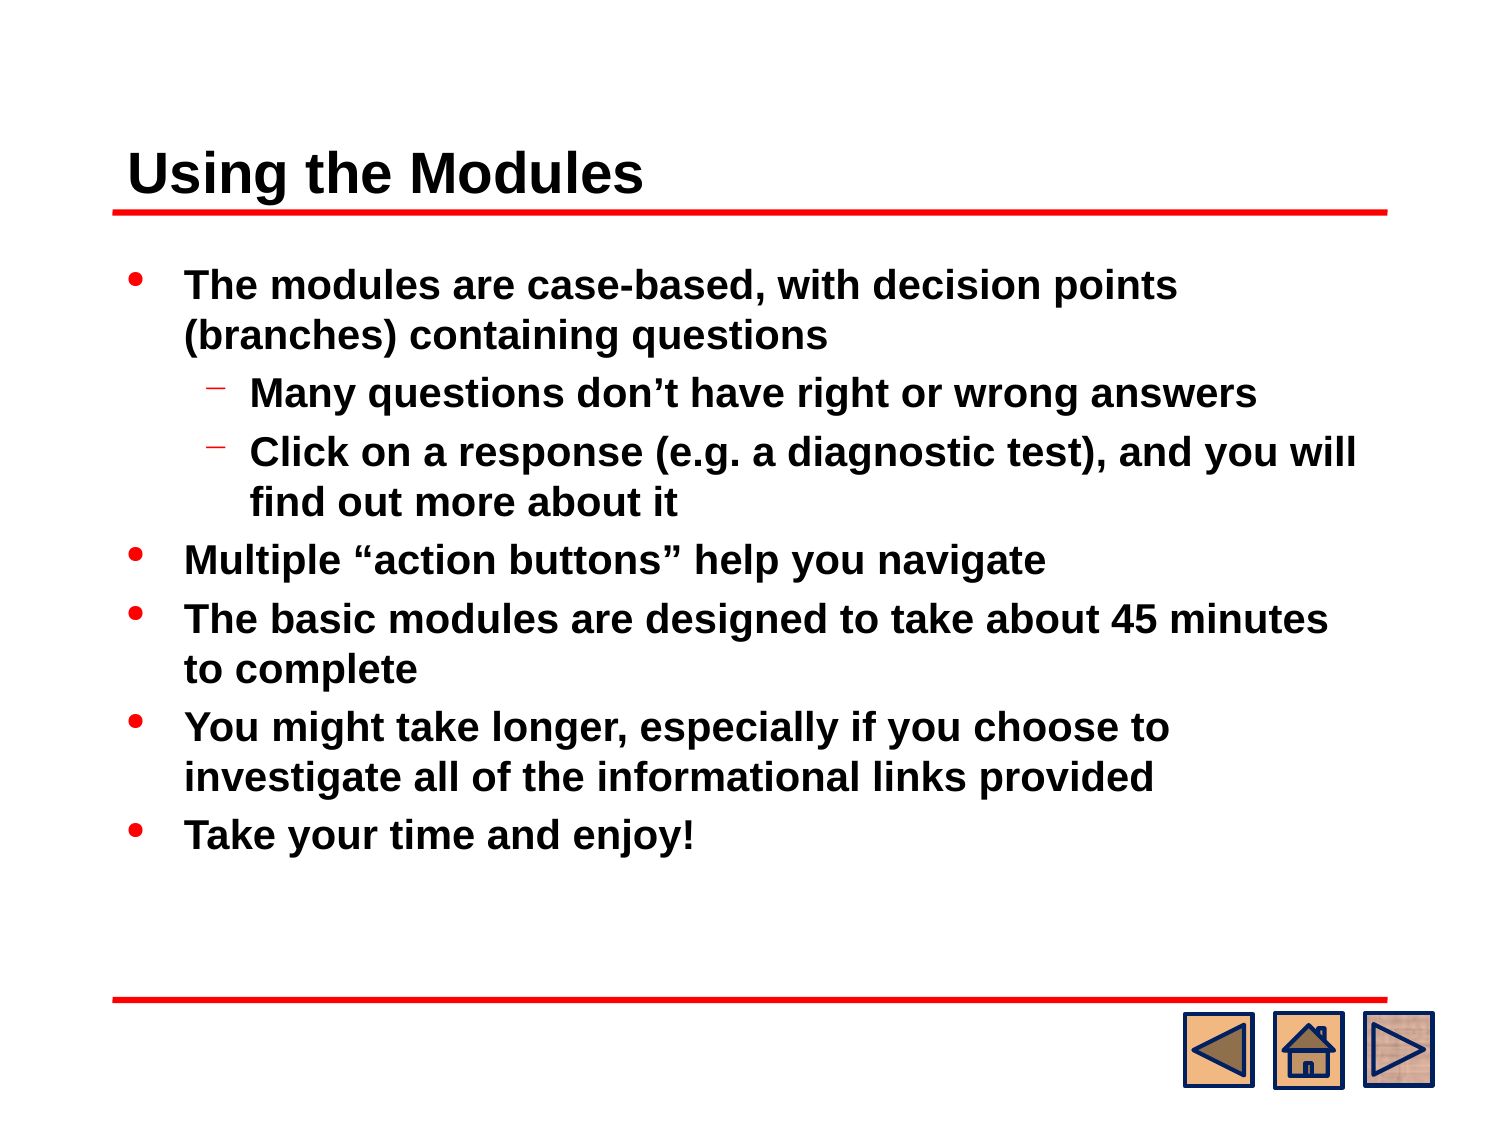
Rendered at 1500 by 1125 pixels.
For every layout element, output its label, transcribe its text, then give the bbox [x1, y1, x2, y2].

text_box [1183, 1012, 1255, 1088]
text_box [1363, 1011, 1435, 1088]
text_box [1273, 1011, 1345, 1090]
list The modules are case-based, with decision points (branches) containing questions Many questions don’t have right or wrong answers Click on a response (e.g. a diagnostic test), and you will find out more about it Multiple “action buttons” help you navigate The basic modules are designed to take about 45 minutes to complete You might take longer, especially if you choose to investigate all of the informational links provided Take your time and enjoy! [112, 249, 1388, 1001]
title Using the Modules [112, 62, 1388, 213]
